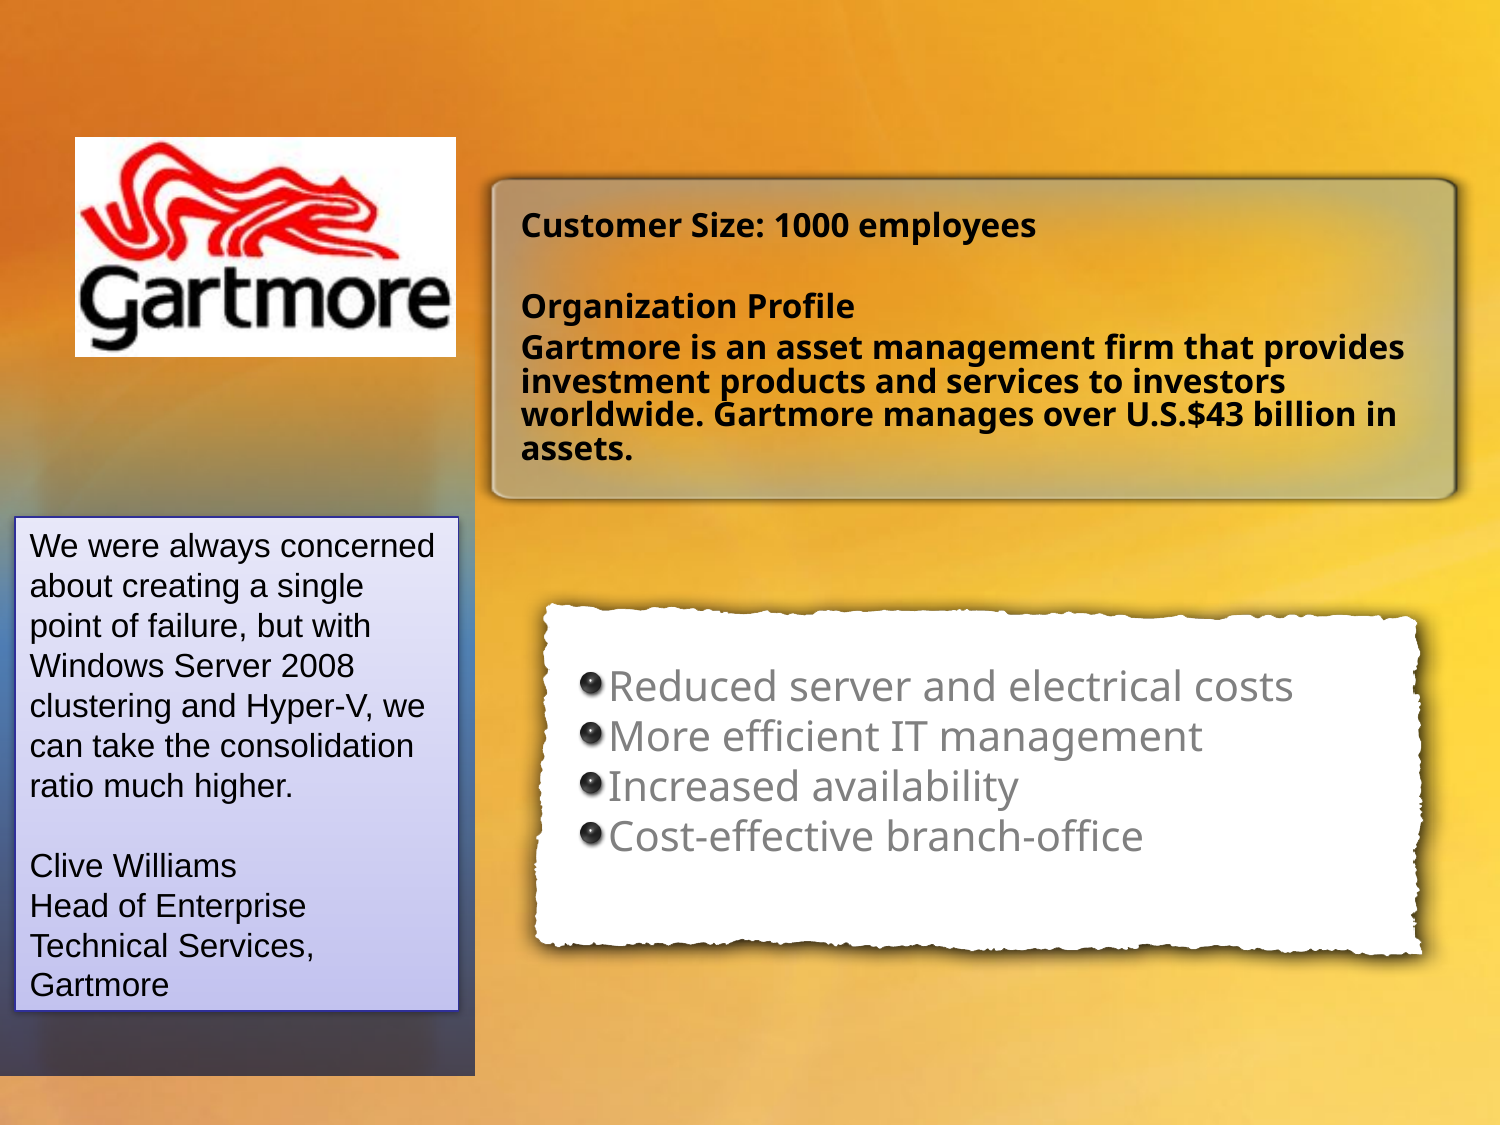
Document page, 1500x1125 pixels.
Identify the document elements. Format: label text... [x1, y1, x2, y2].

picture [0, 0, 1500, 1125]
text_box Customer Size: 1000 employees Organization Profile Gartmore is an asset management firm that provides investment products and services to investors worldwide. Gartmore manages over U.S.$43 billion in assets. [1149, 202, 1432, 476]
text_box Customer Size: 1000 employees Organization Profile Gartmore is an asset management firm that provides investment products and services to investors worldwide. Gartmore manages over U.S.$43 billion in assets. [505, 202, 799, 476]
